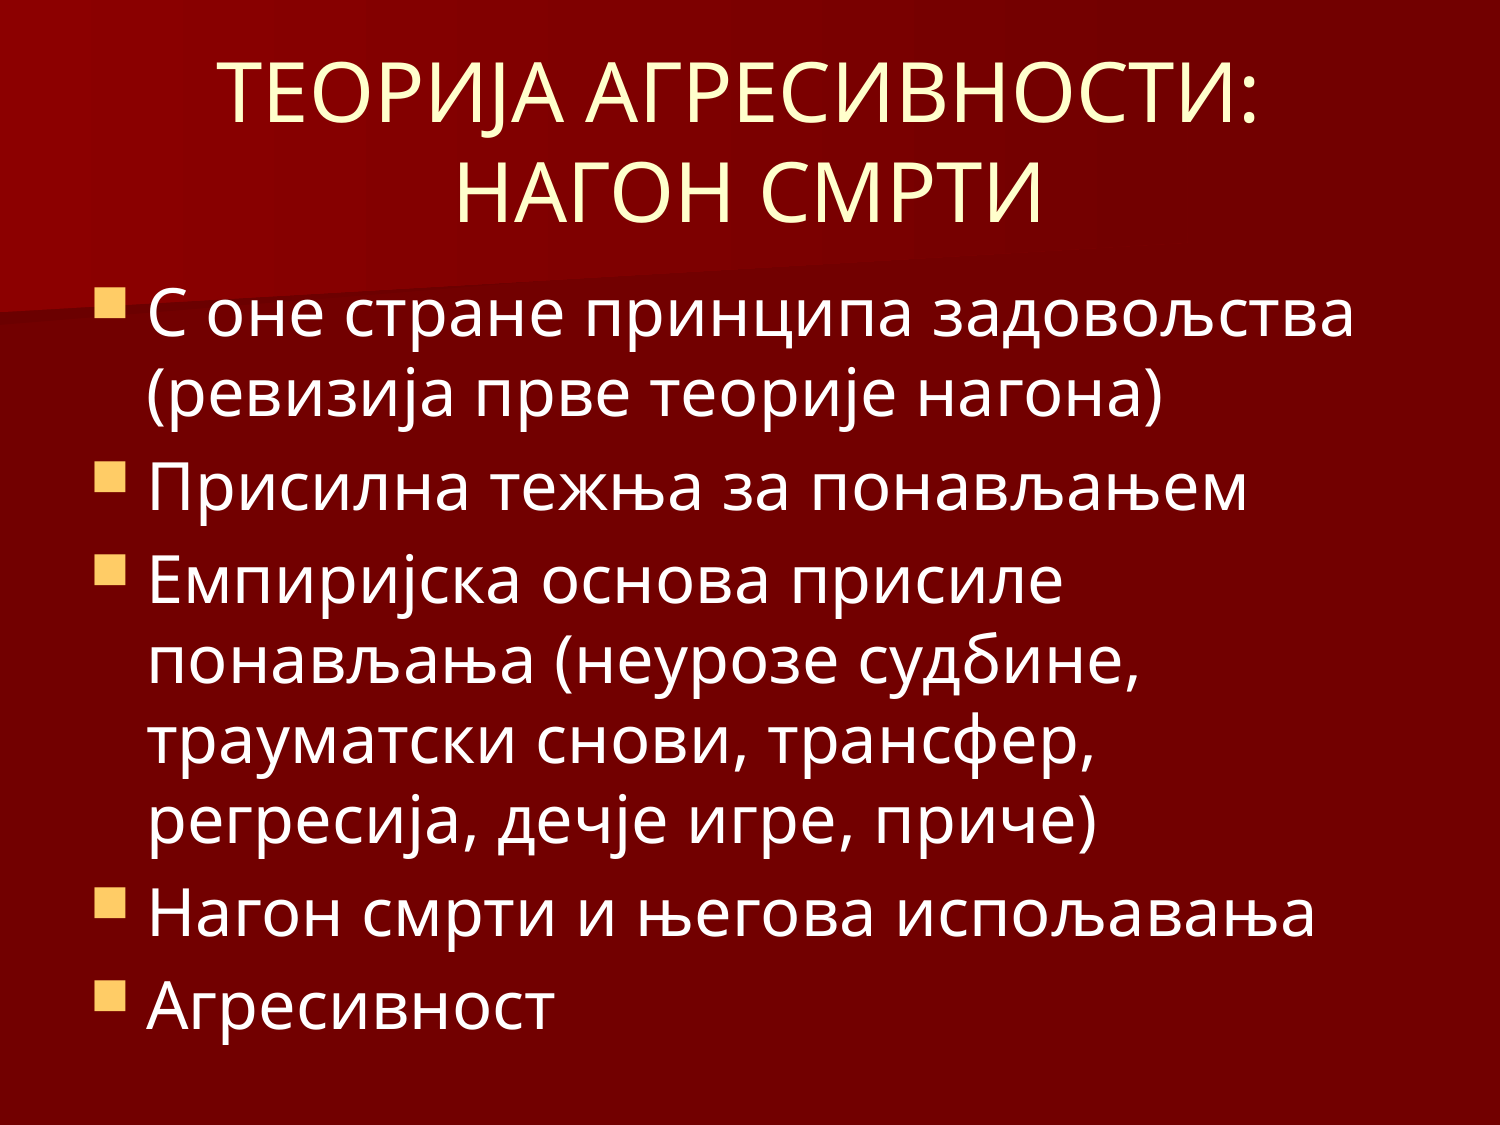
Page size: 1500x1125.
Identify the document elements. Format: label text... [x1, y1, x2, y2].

list С оне стране принципа задовољства (ревизија прве теорије нагона) Присилна тежња за понављањем Емпиријска основа присиле понављања (неурозе судбине, трауматски снови, трансфер, регресија, дечје игре, приче) Нагон смрти и његова испољавања Агресивност [74, 262, 1426, 1001]
title ТЕОРИЈА АГРЕСИВНОСТИ: НАГОН СМРТИ [74, 44, 1426, 233]
